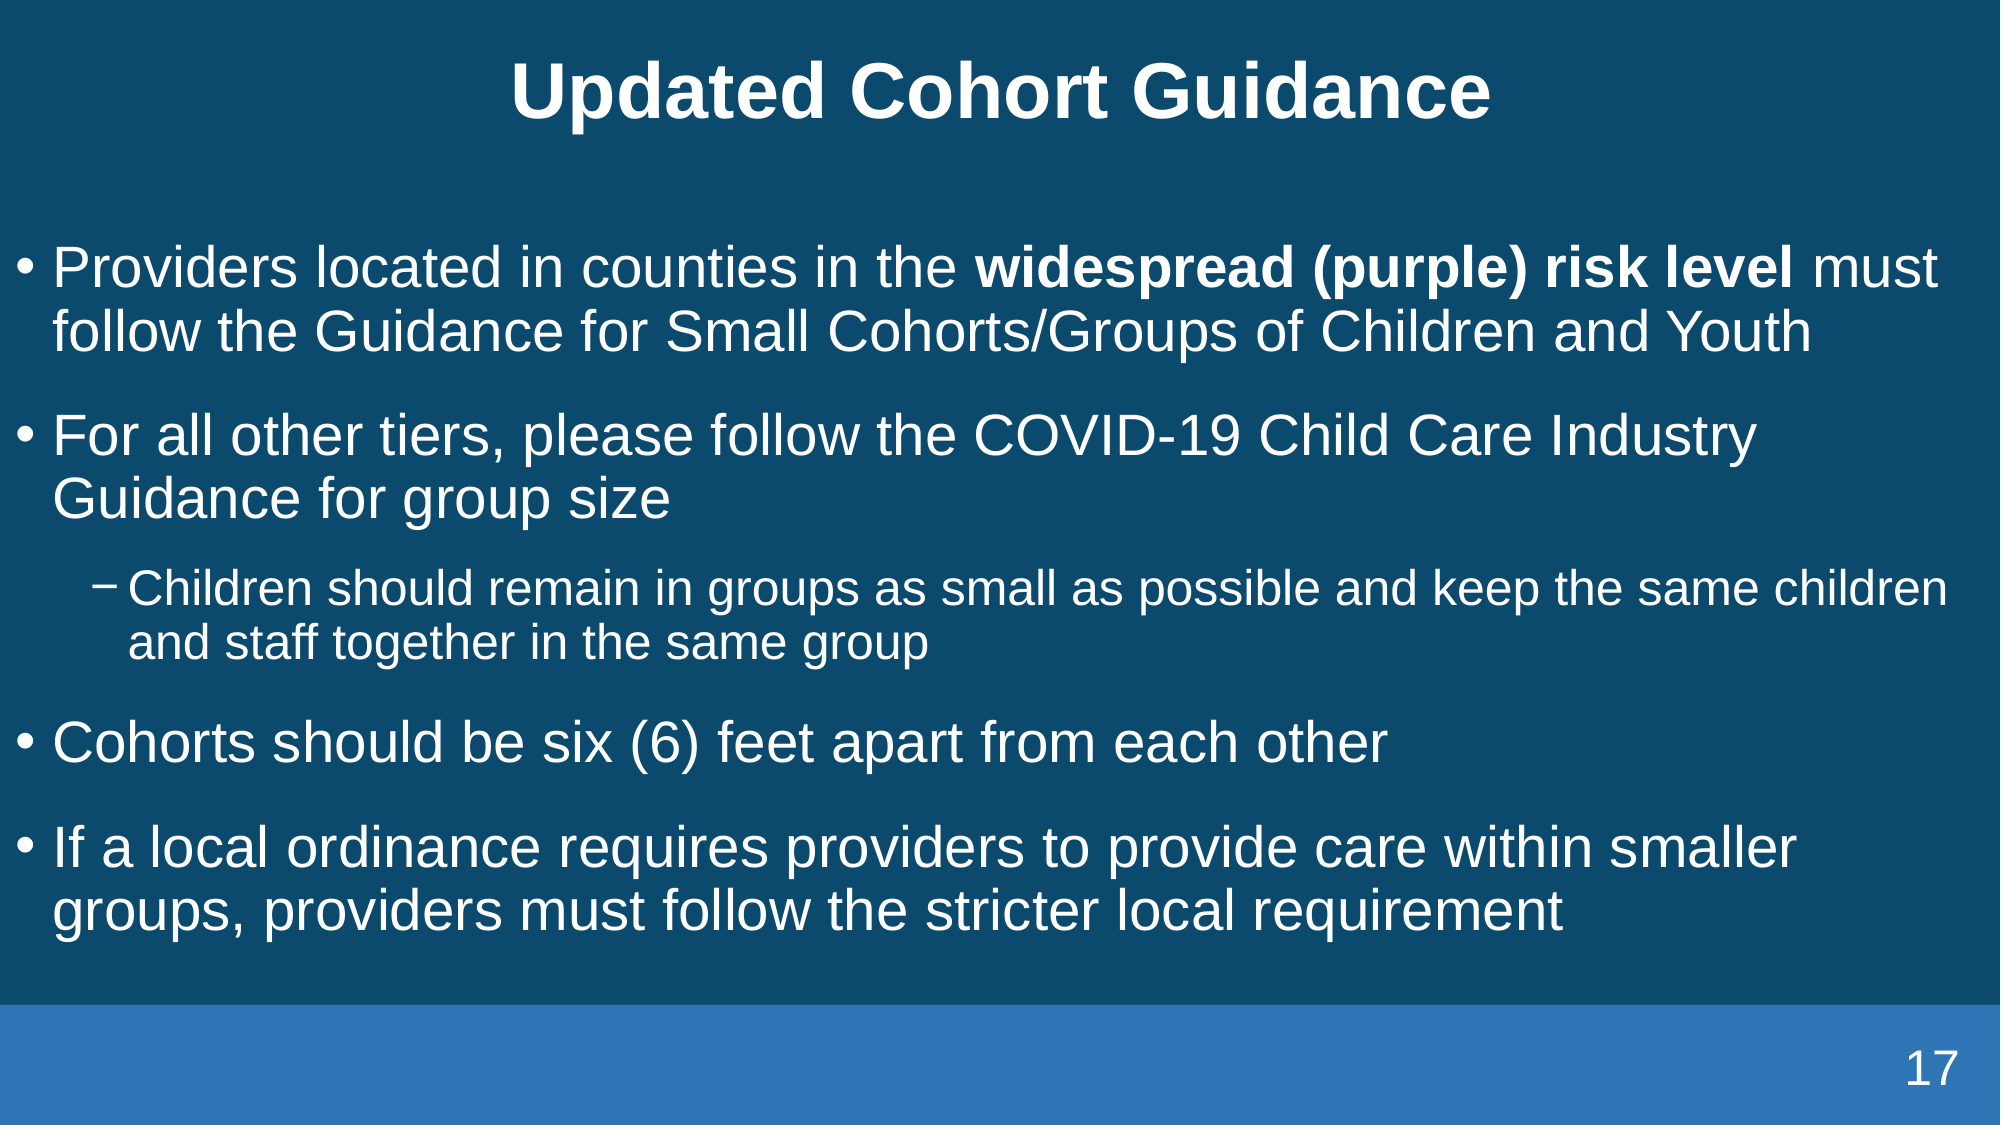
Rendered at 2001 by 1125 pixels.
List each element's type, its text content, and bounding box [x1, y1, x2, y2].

title Updated Cohort Guidance [27, 0, 1978, 202]
slide_number 17 [1524, 1035, 1975, 1095]
list Providers located in counties in the widespread (purple) risk level must follow the Guidance for Small Cohorts/Groups of Children and Youth For all other tiers, please follow the COVID-19 Child Care Industry Guidance for group size Children should remain in groups as small as possible and keep the same children and staff together in the same group Cohorts should be six (6) feet apart from each other If a local ordinance requires providers to provide care within smaller groups, providers must follow the stricter local requirement [0, 230, 1975, 1053]
